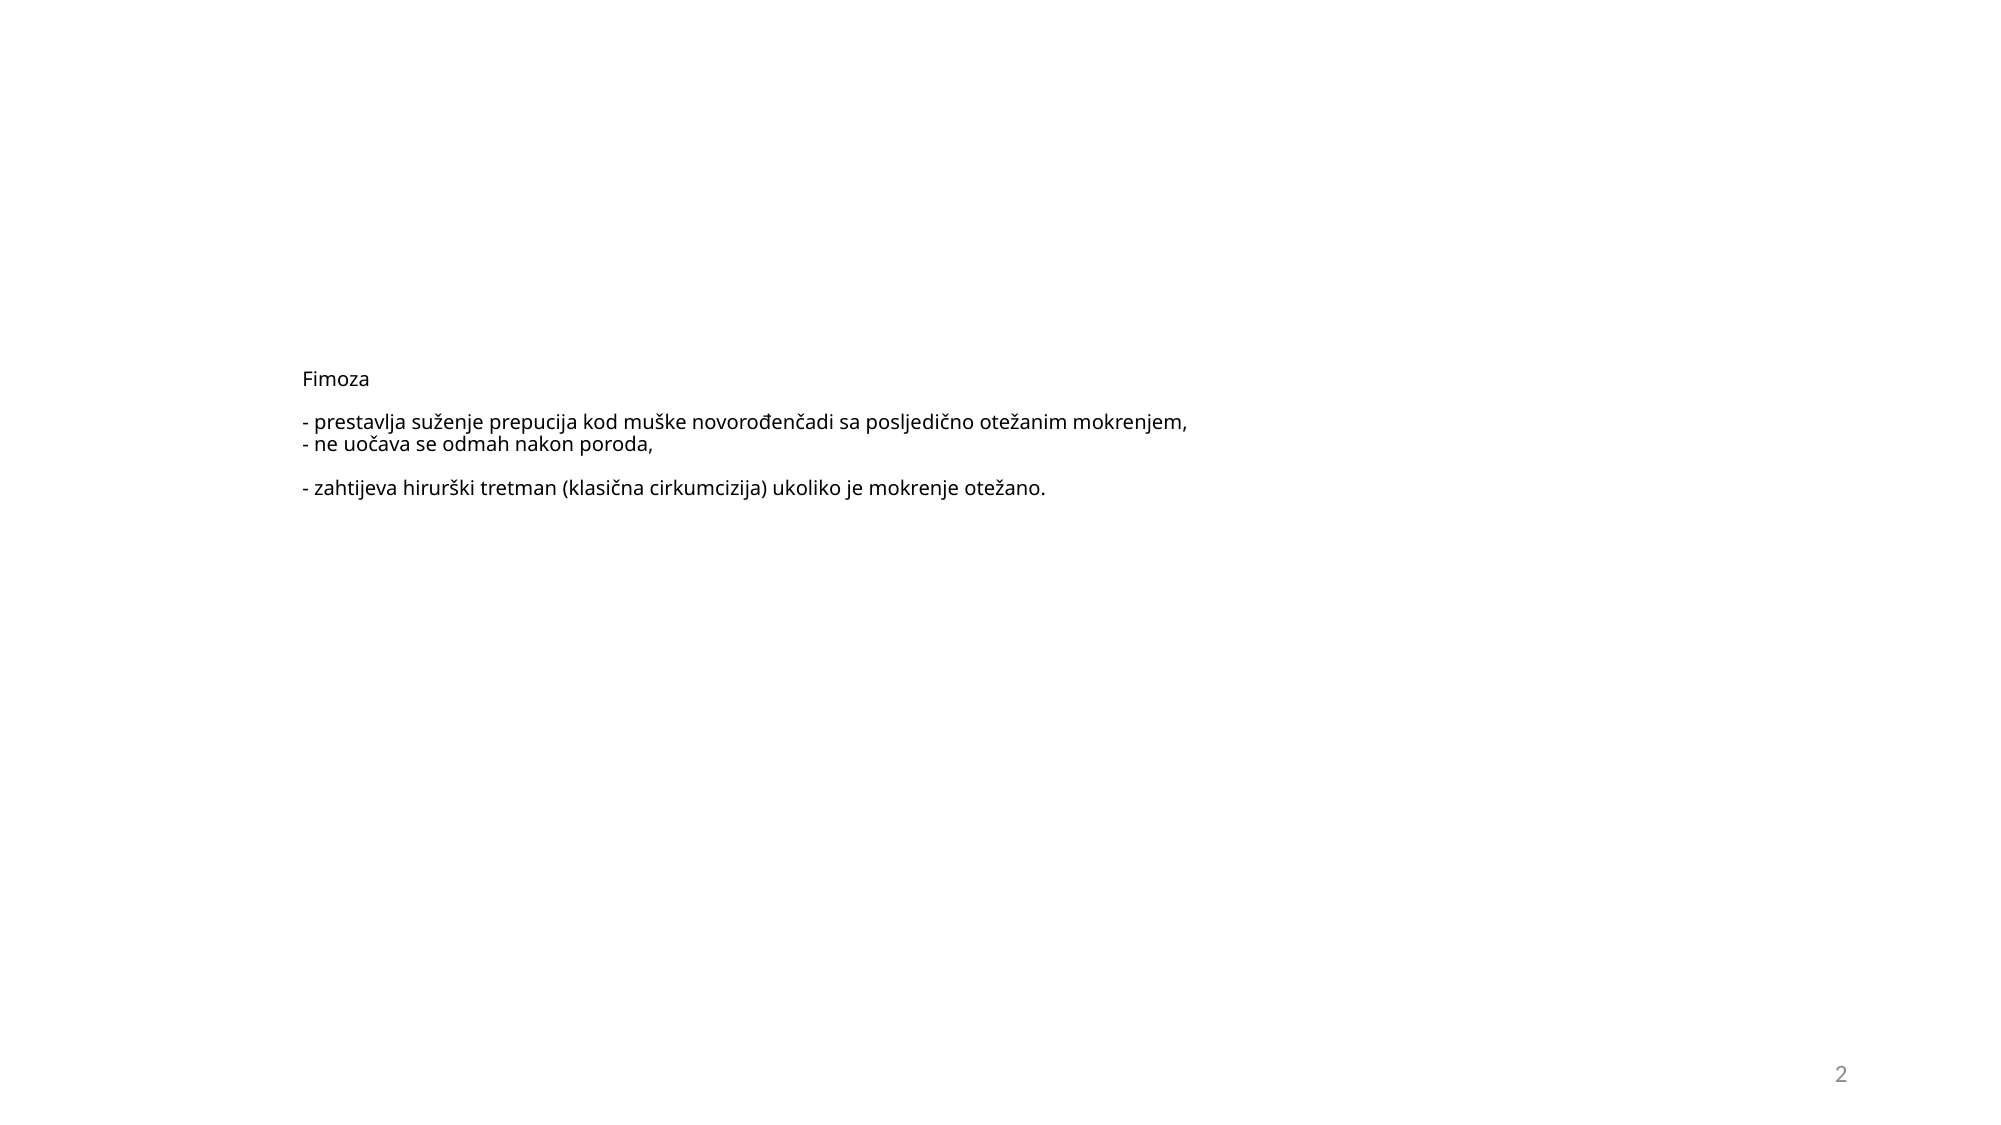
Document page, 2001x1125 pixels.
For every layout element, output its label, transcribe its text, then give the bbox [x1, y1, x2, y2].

slide_number 2 [1412, 1042, 1863, 1103]
title Fimoza - prestavlja suženje prepucija kod muške novorođenčadi sa posljedično otežanim mokrenjem, - ne uočava se odmah nakon poroda, - zahtijeva hirurški tretman (klasična cirkumcizija) ukoliko je mokrenje otežano. [287, 337, 1700, 525]
